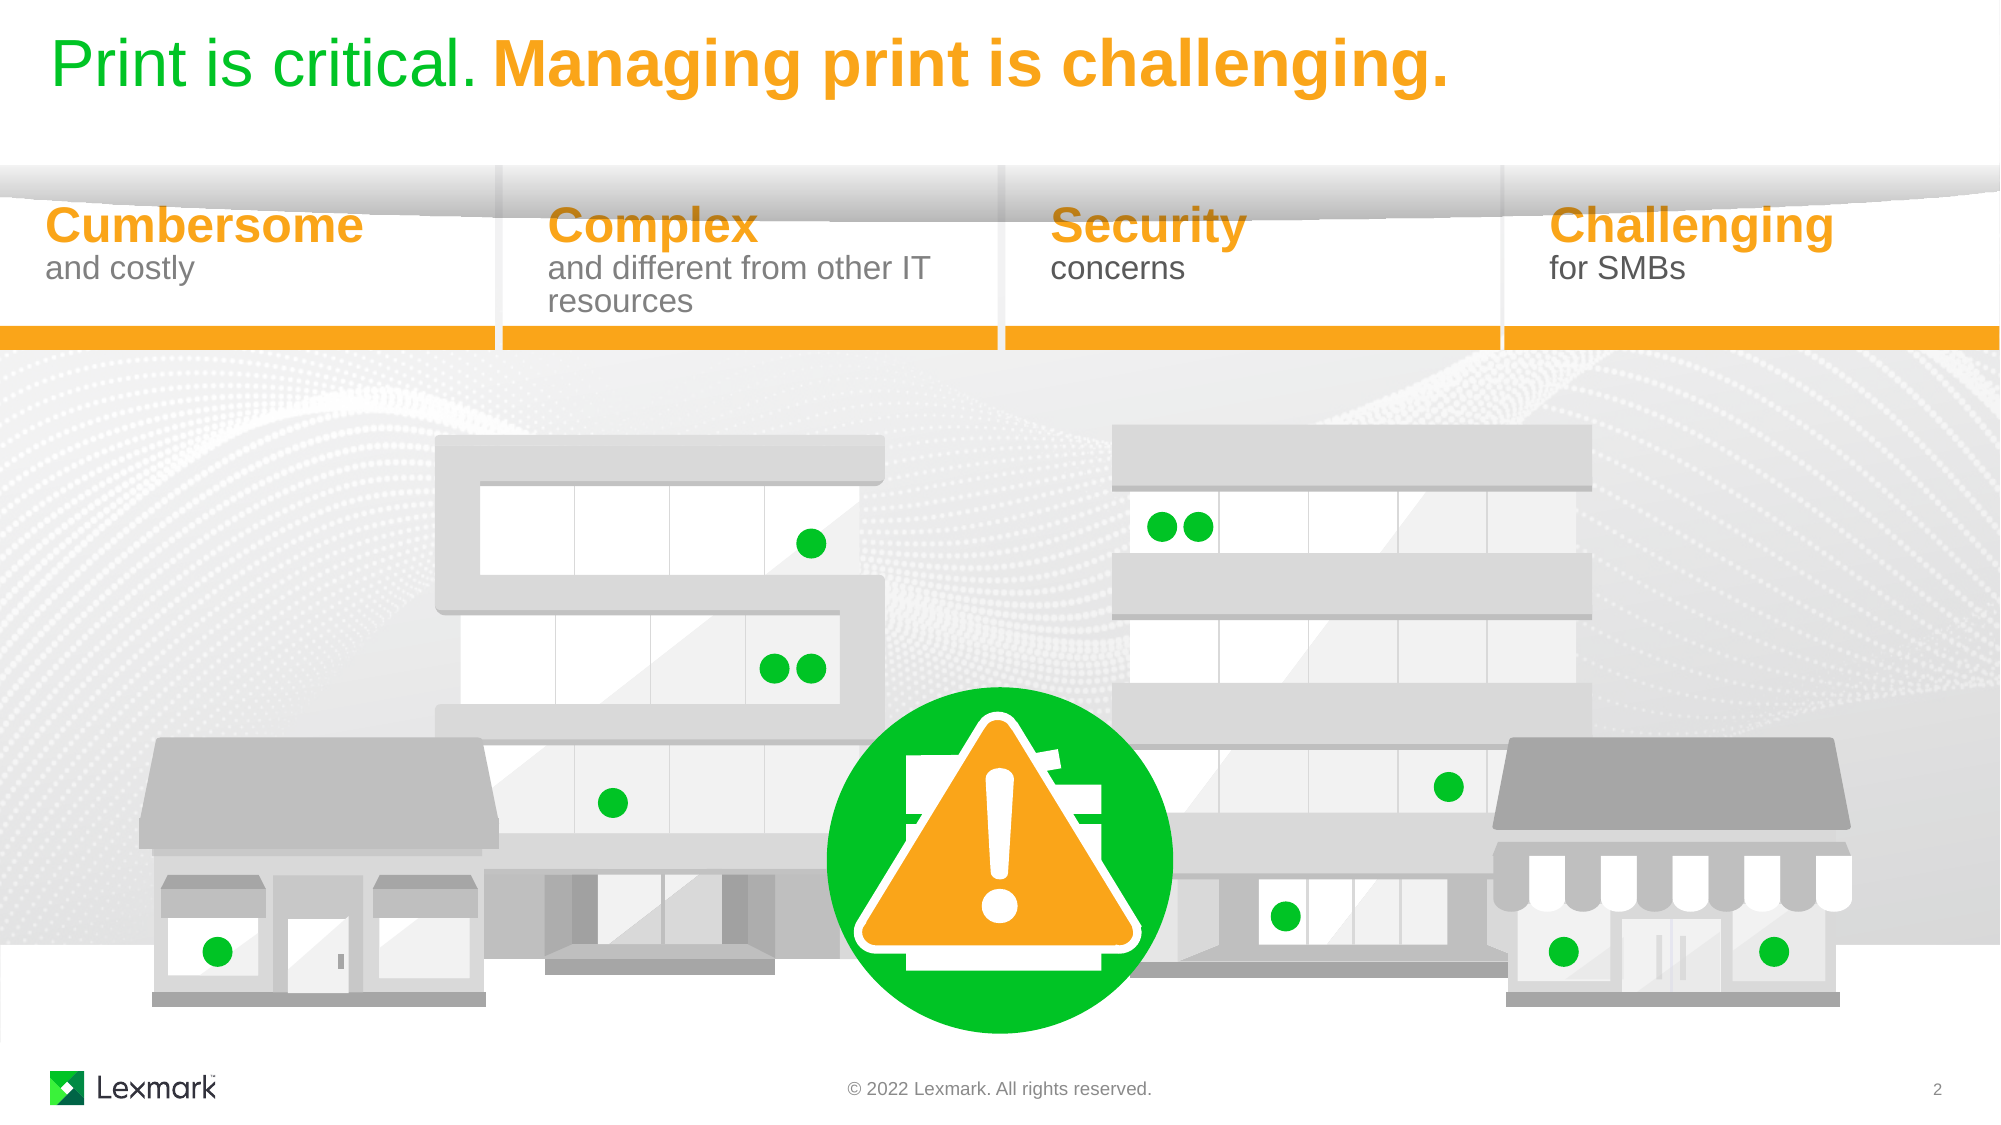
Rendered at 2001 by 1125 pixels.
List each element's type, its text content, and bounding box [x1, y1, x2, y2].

footer © 2022 Lexmark. All rights reserved. [500, 1077, 1500, 1100]
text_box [0, 34, 496, 351]
picture [0, 0, 2000, 1043]
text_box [434, 434, 886, 976]
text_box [1492, 737, 1853, 1008]
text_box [138, 737, 500, 1008]
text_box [1111, 424, 1593, 979]
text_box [857, 715, 1138, 950]
slide_number 2 [1749, 1077, 1950, 1100]
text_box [1005, 34, 1501, 351]
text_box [1506, 34, 2000, 351]
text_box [905, 960, 1102, 971]
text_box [502, 34, 998, 351]
